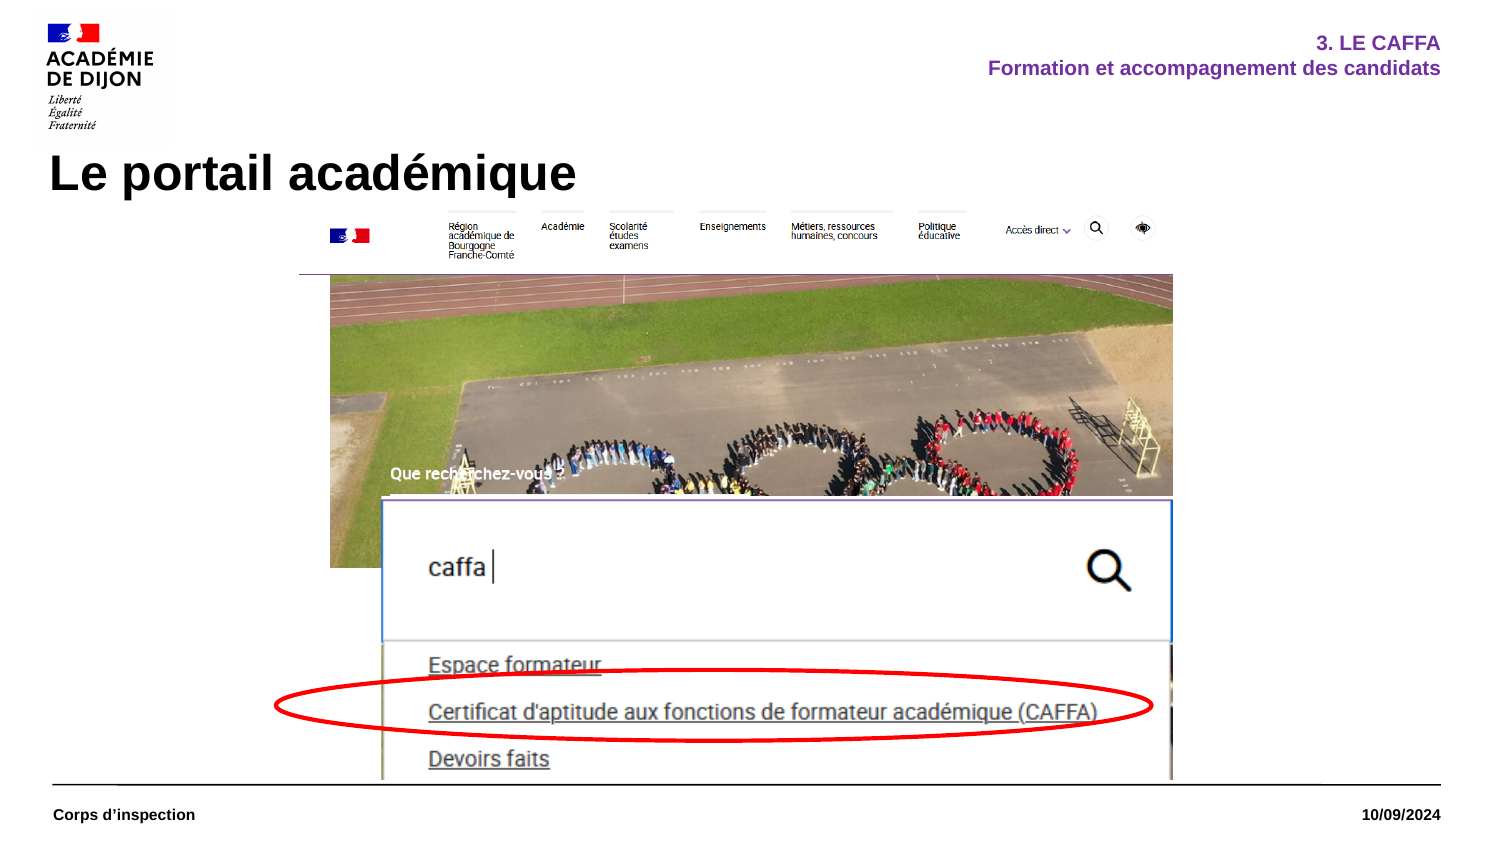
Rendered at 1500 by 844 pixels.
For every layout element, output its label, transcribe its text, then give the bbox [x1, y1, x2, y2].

text_box [273, 680, 376, 730]
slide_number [1249, 784, 1441, 844]
footer Corps d’inspection [53, 784, 1010, 844]
picture [299, 198, 1174, 781]
list 3. LE CAFFA Formation et accompagnement des candidats [543, 29, 1441, 89]
title Le portail académique [42, 147, 1431, 210]
picture [29, 5, 172, 148]
